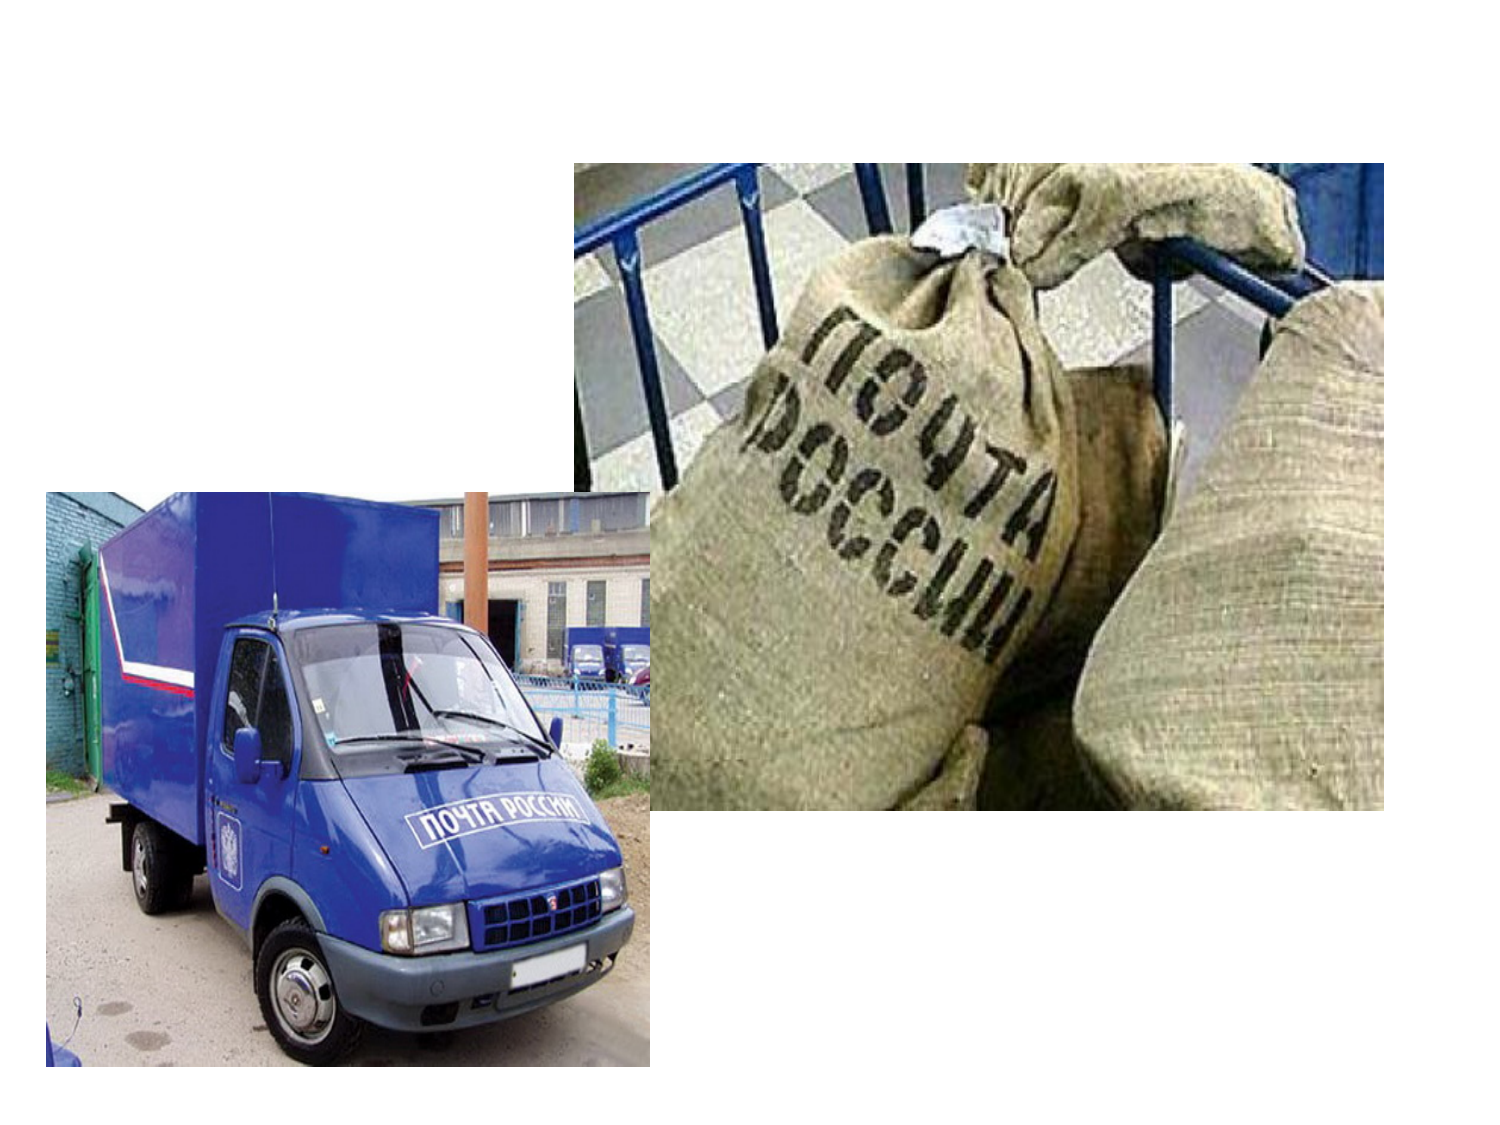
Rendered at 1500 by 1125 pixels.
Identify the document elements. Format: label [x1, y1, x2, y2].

picture [46, 163, 1384, 1067]
